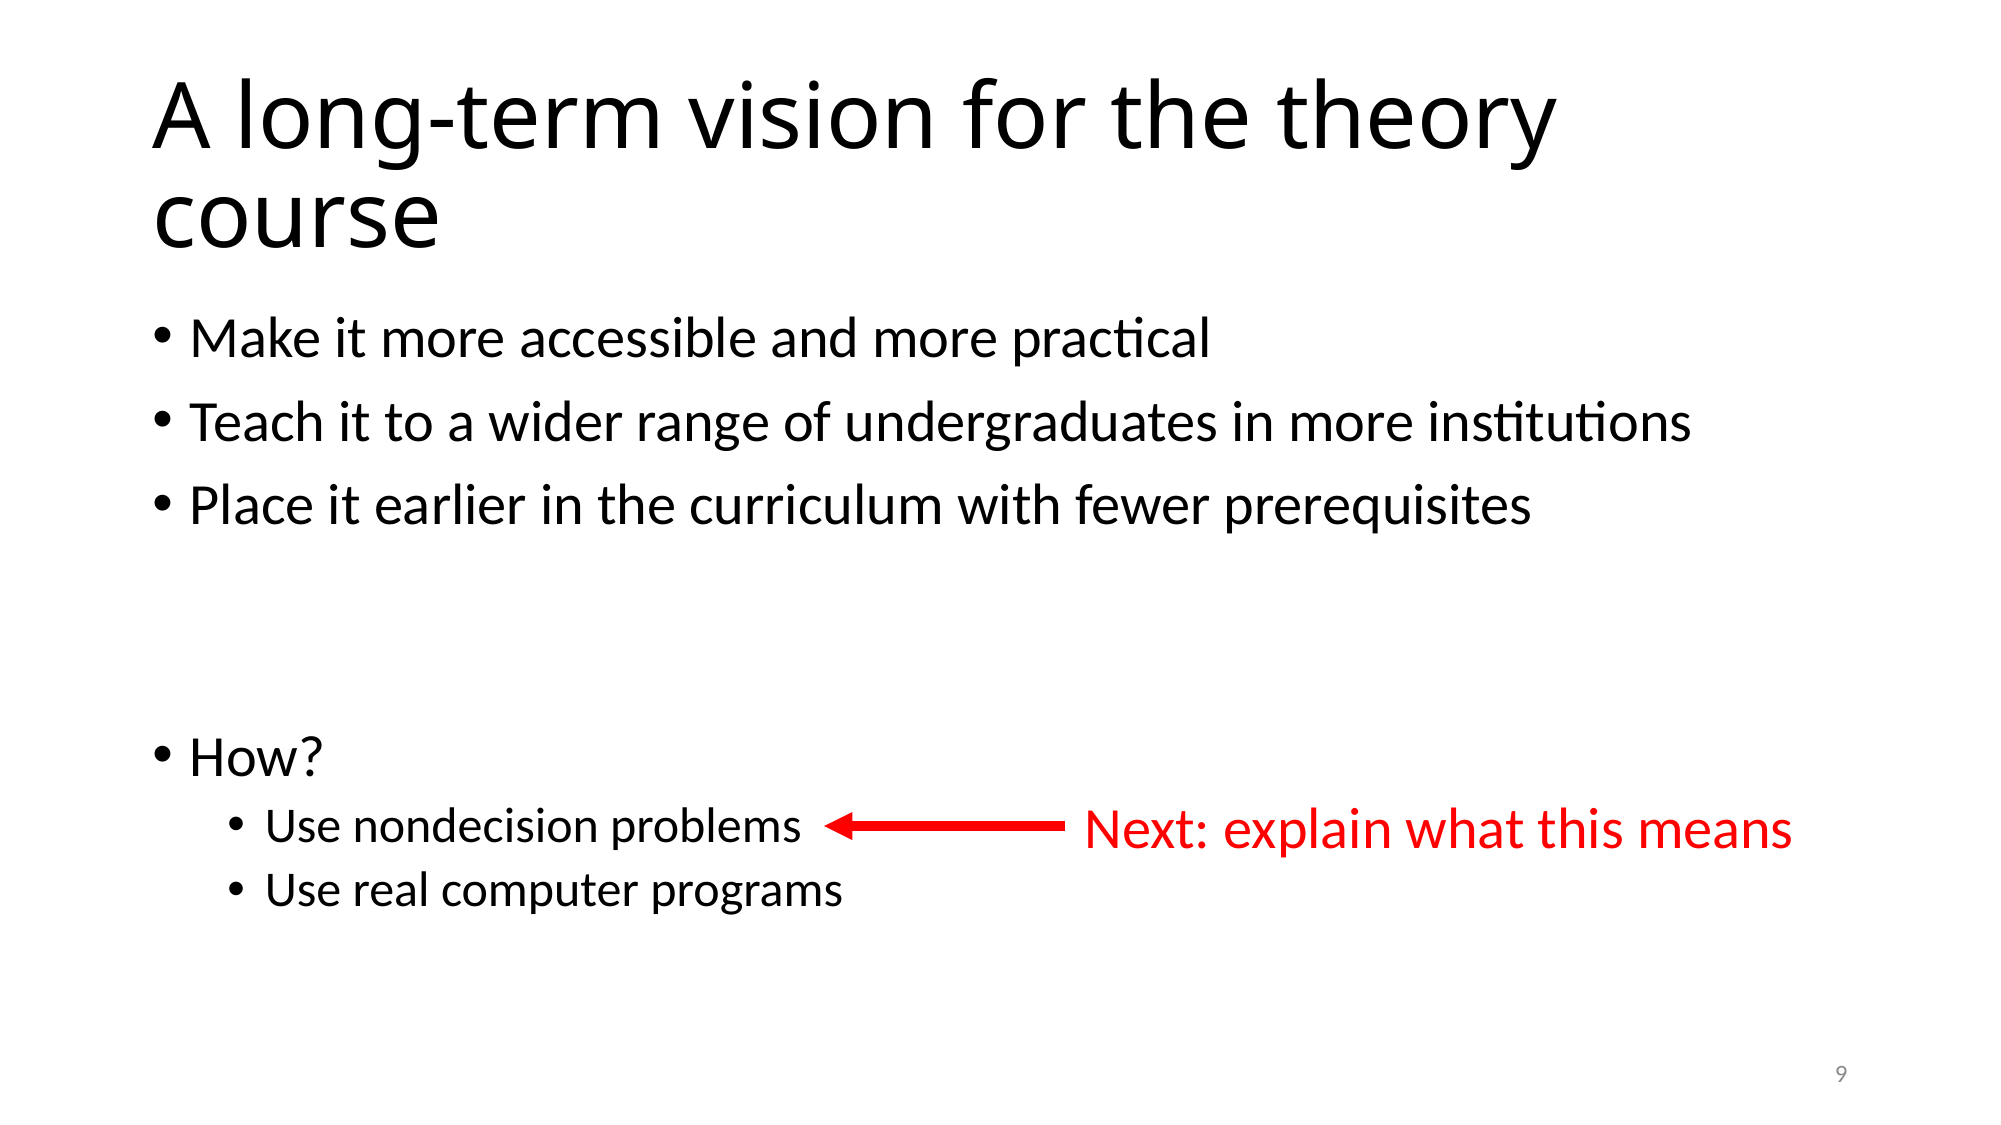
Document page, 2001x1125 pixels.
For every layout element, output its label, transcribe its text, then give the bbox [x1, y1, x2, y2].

slide_number 9 [1412, 1042, 1863, 1103]
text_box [824, 783, 1814, 869]
title A long-term vision for the theory course [137, 59, 1863, 278]
list Make it more accessible and more practical Teach it to a wider range of undergraduates in more institutions Place it earlier in the curriculum with fewer prerequisites How? Use nondecision problems Use real computer programs [137, 299, 1863, 1014]
